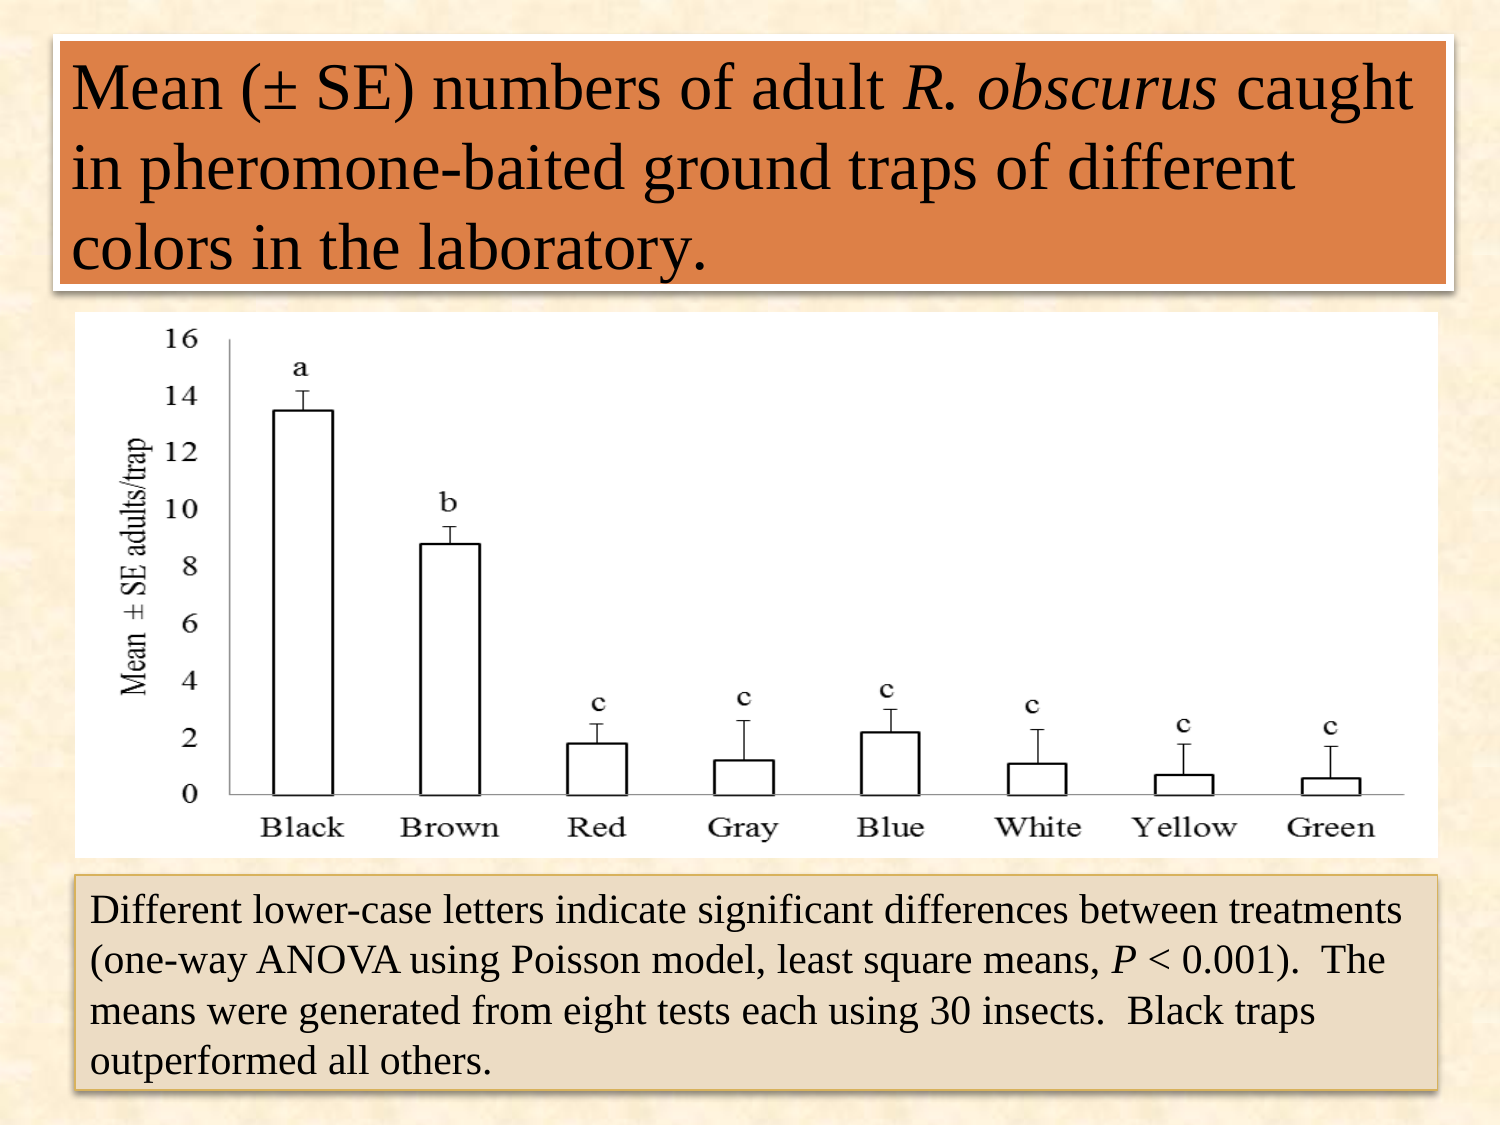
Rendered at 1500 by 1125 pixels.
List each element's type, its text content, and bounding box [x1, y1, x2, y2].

text_box Different lower-case letters indicate significant differences between treatments (one-way ANOVA using Poisson model, least square means, P < 0.001). The means were generated from eight tests each using 30 insects. Black traps outperformed all others. [74, 874, 1438, 1091]
picture [0, 0, 1500, 1125]
title Mean (± SE) numbers of adult R. obscurus caught in pheromone-baited ground traps of different colors in the laboratory. [53, 34, 1454, 291]
